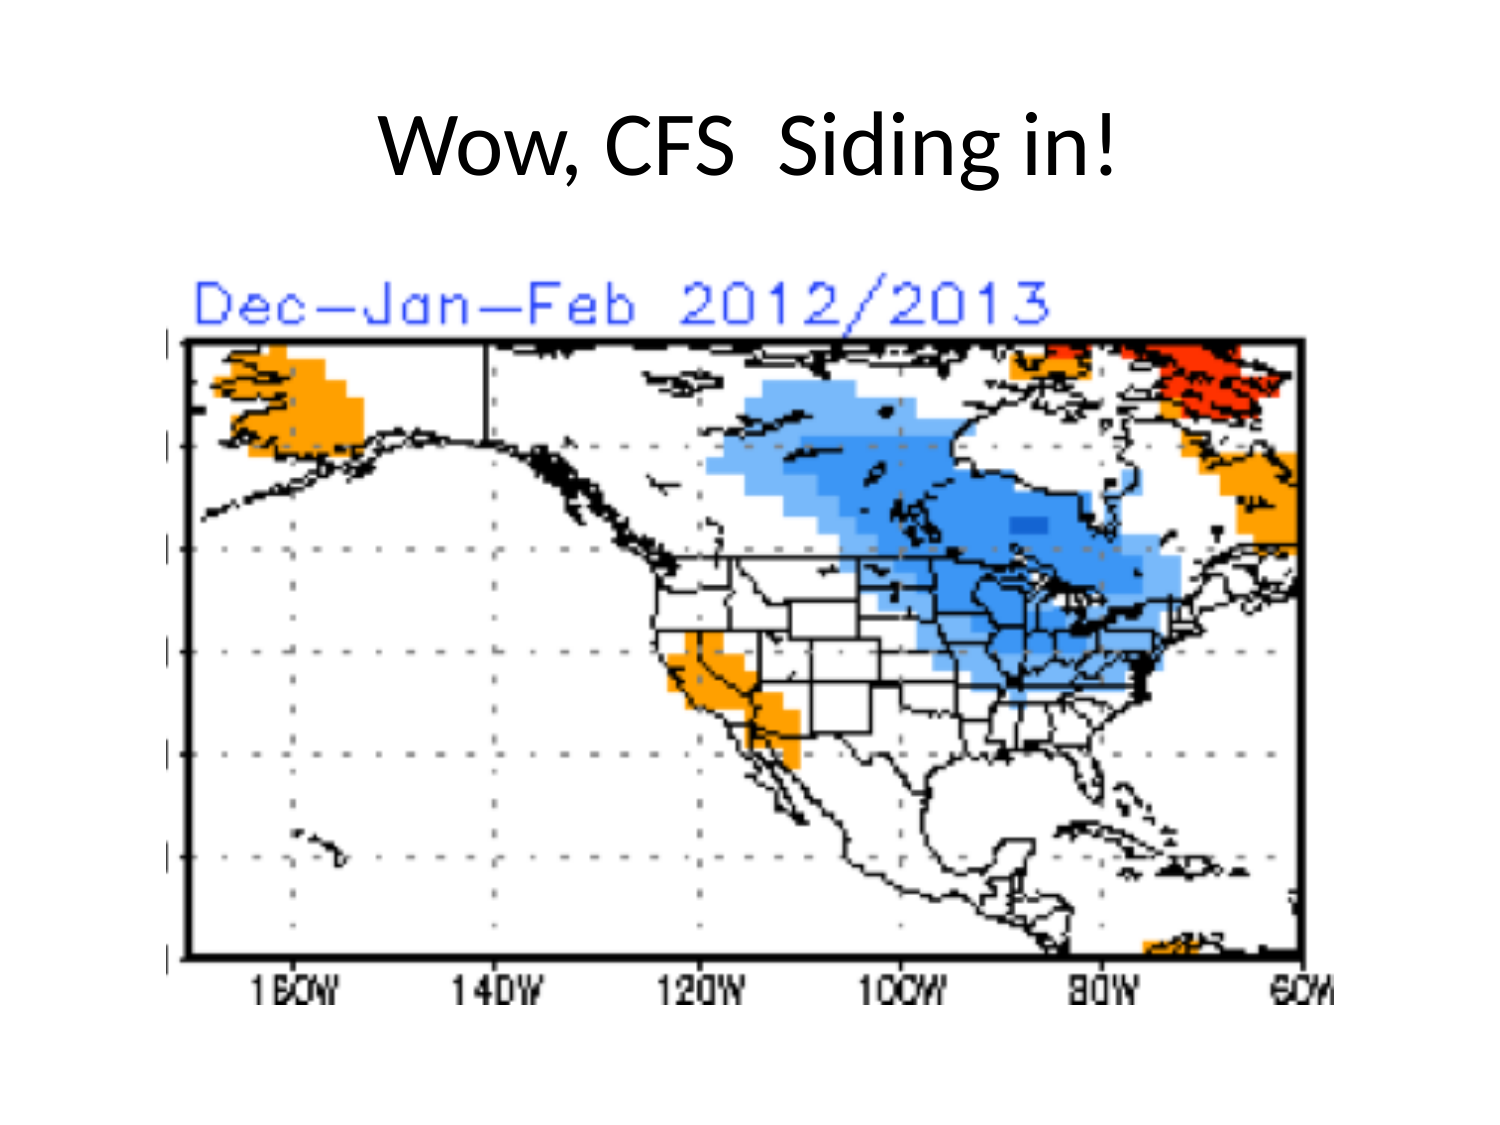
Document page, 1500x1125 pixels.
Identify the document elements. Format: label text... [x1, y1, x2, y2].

title Wow, CFS Siding in! [75, 45, 1425, 233]
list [74, 262, 1426, 1006]
